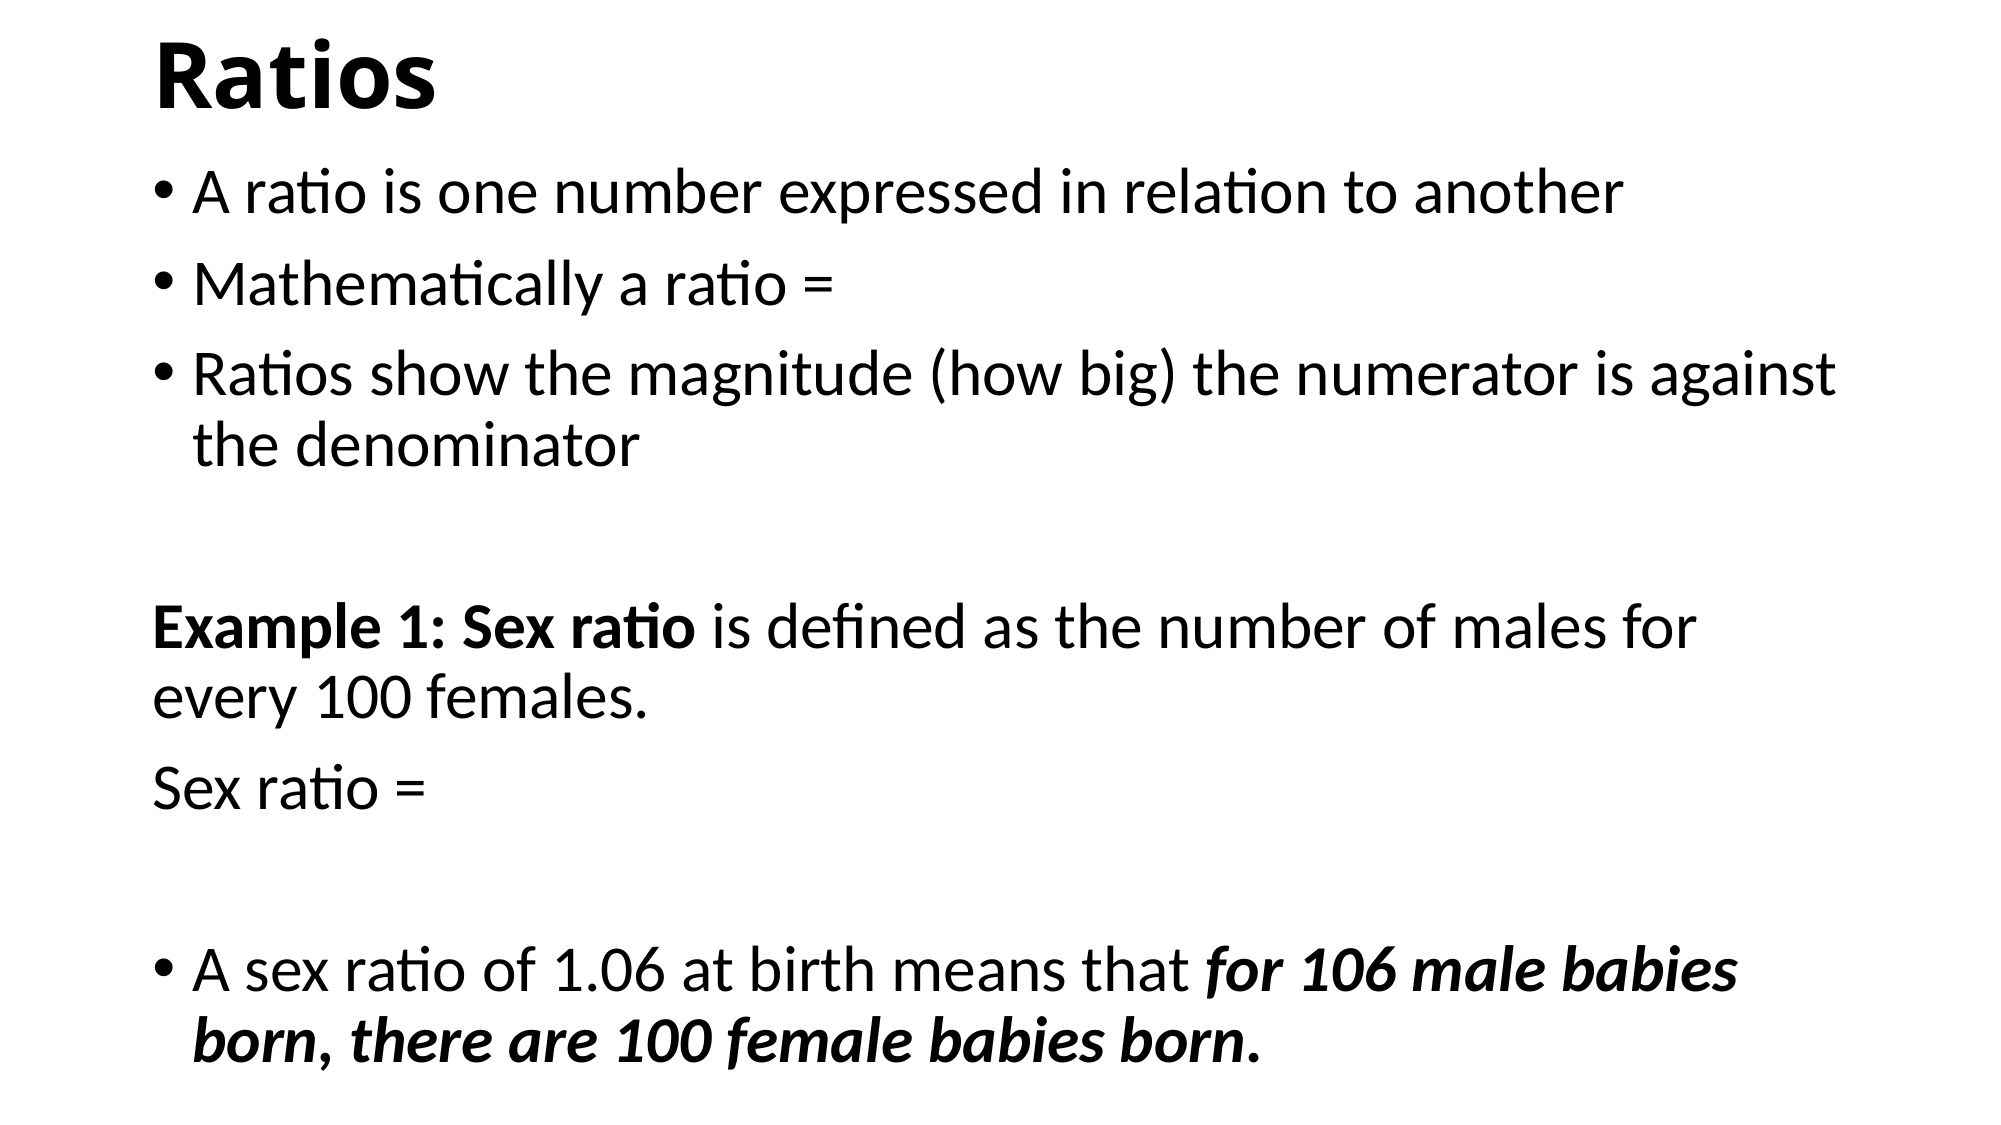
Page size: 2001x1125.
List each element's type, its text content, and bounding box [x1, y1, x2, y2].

title Ratios [137, 20, 1863, 137]
